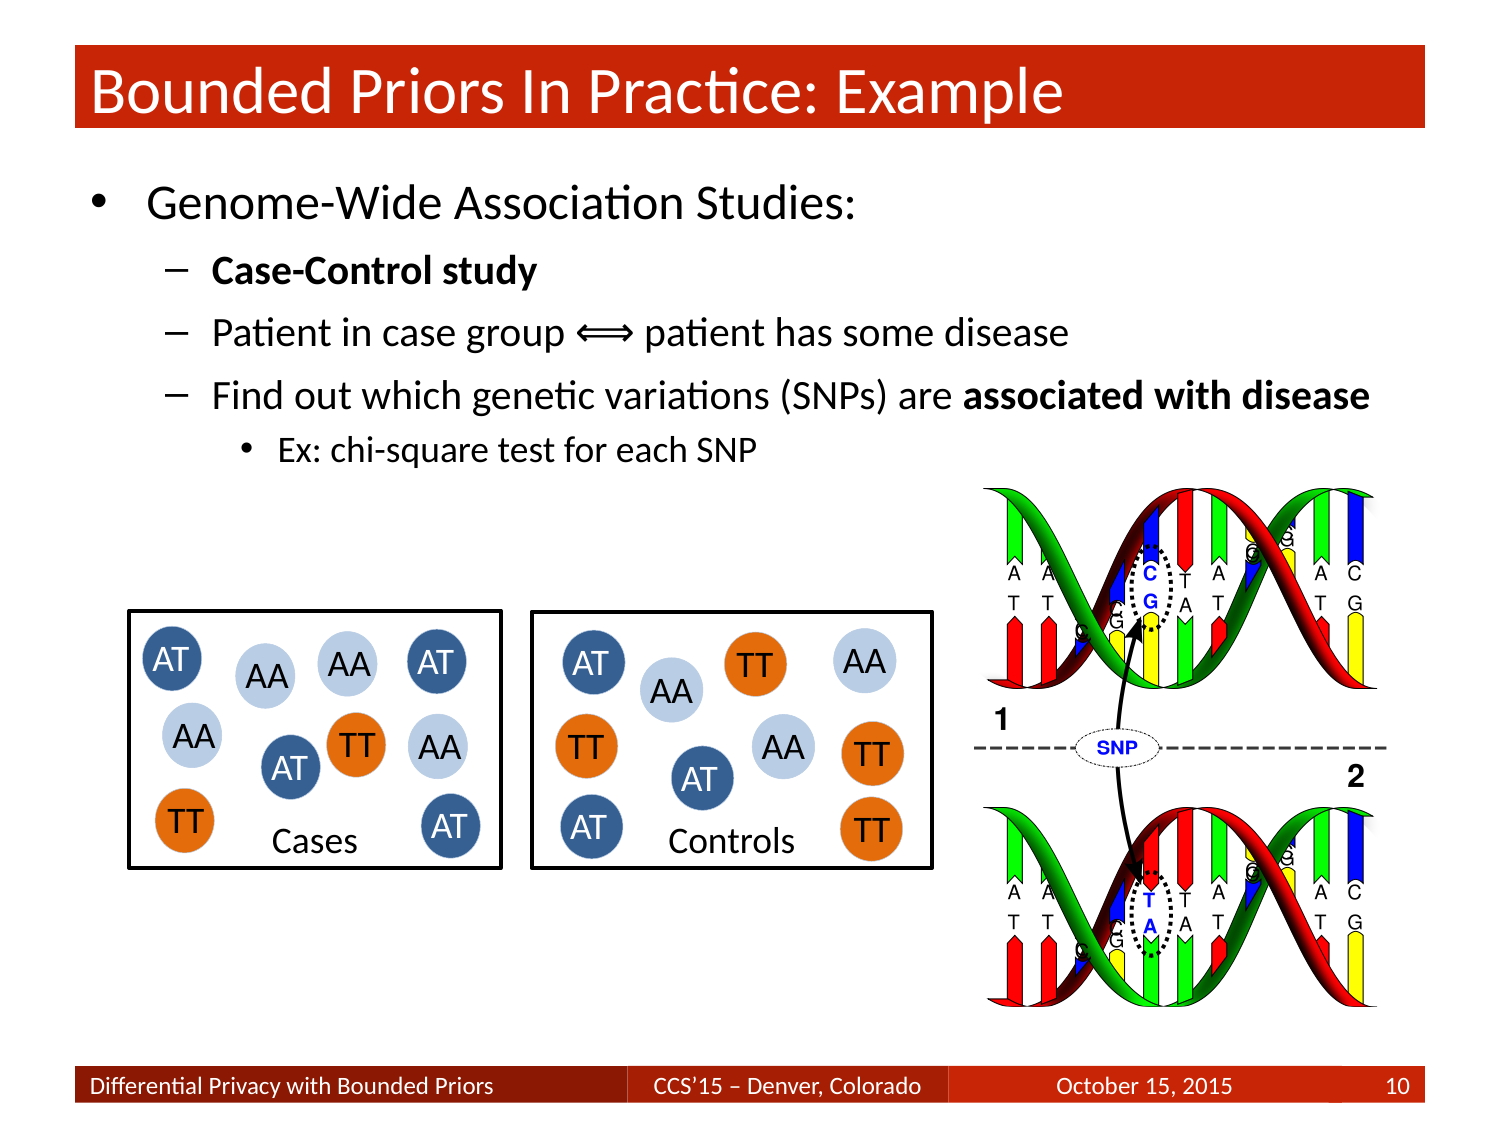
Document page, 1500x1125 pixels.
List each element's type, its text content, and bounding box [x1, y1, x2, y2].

slide_number 10 [1328, 1066, 1425, 1103]
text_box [129, 610, 501, 869]
picture [972, 487, 1387, 1007]
footer Differential Privacy with Bounded Priors [75, 1066, 628, 1103]
list Genome-Wide Association Studies: Case-Control study Patient in case group ⟺ patient has some disease Find out which genetic variations (SNPs) are associated with disease Ex: chi-square test for each SNP [75, 162, 1425, 1007]
title Bounded Priors In Practice: Example [75, 45, 1425, 128]
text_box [531, 611, 933, 869]
